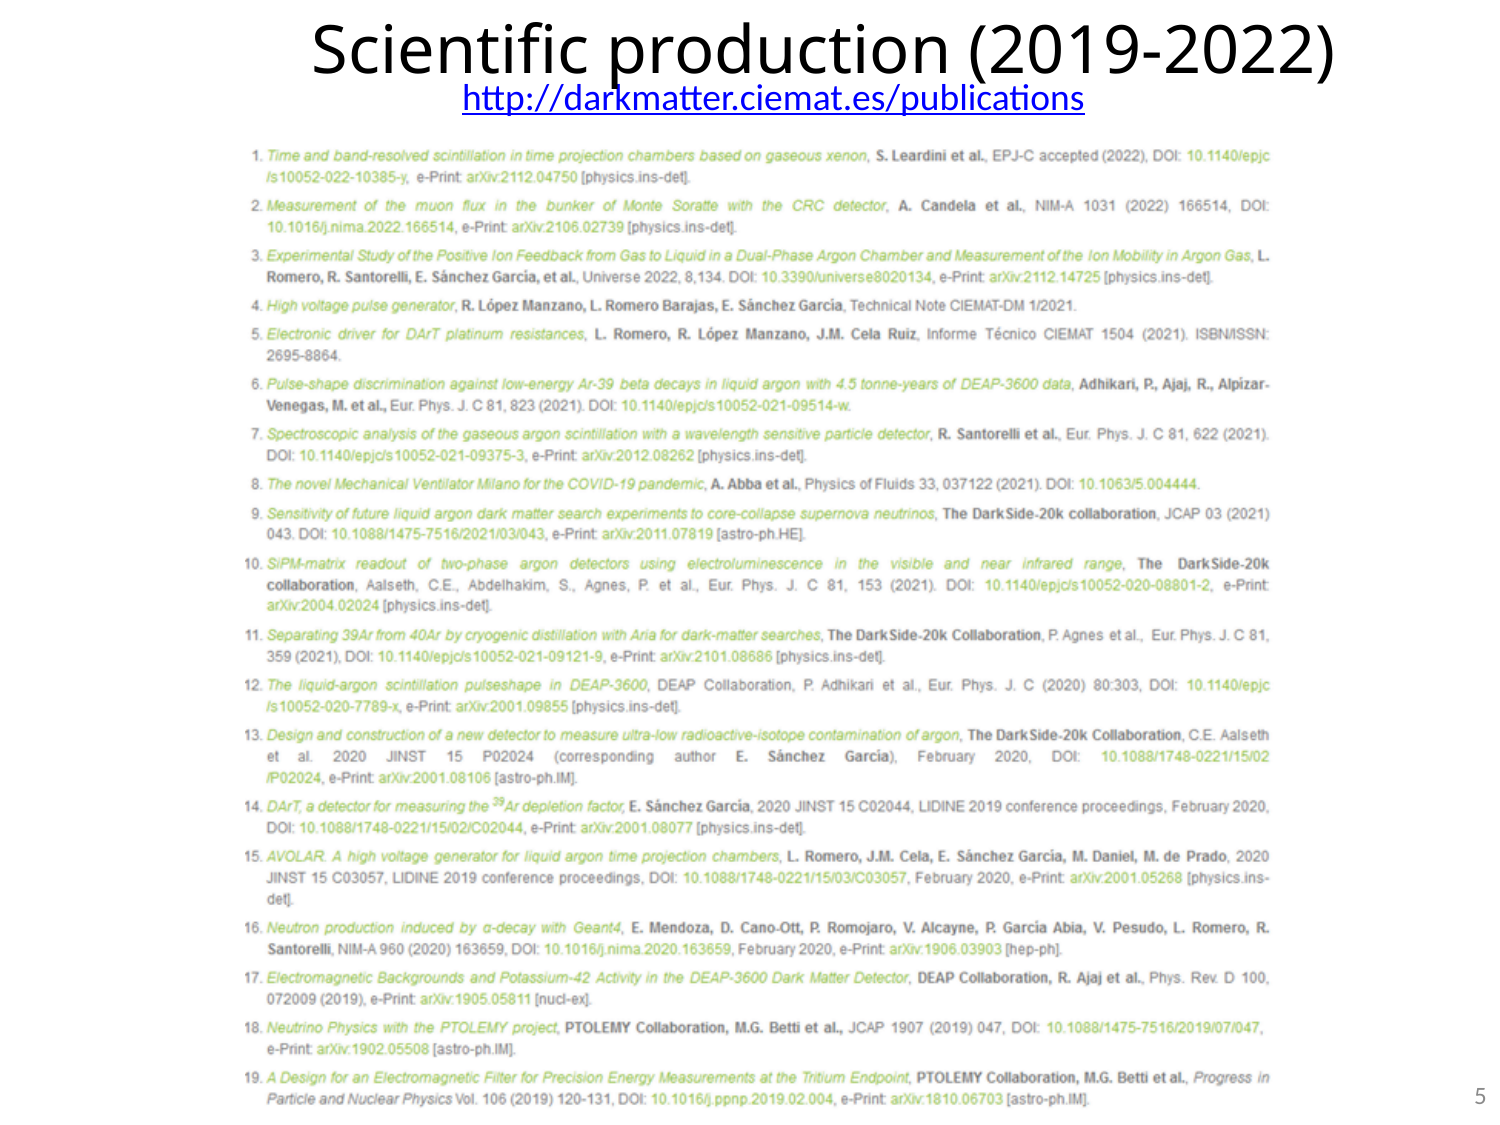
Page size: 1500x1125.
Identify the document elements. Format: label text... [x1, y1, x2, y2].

slide_number 5 [1307, 1065, 1500, 1125]
text_box http://darkmatter.ciemat.es/publications [447, 95, 1101, 126]
text_box Scientific production (2019-2022) [296, 0, 1353, 95]
picture [244, 142, 1303, 1125]
